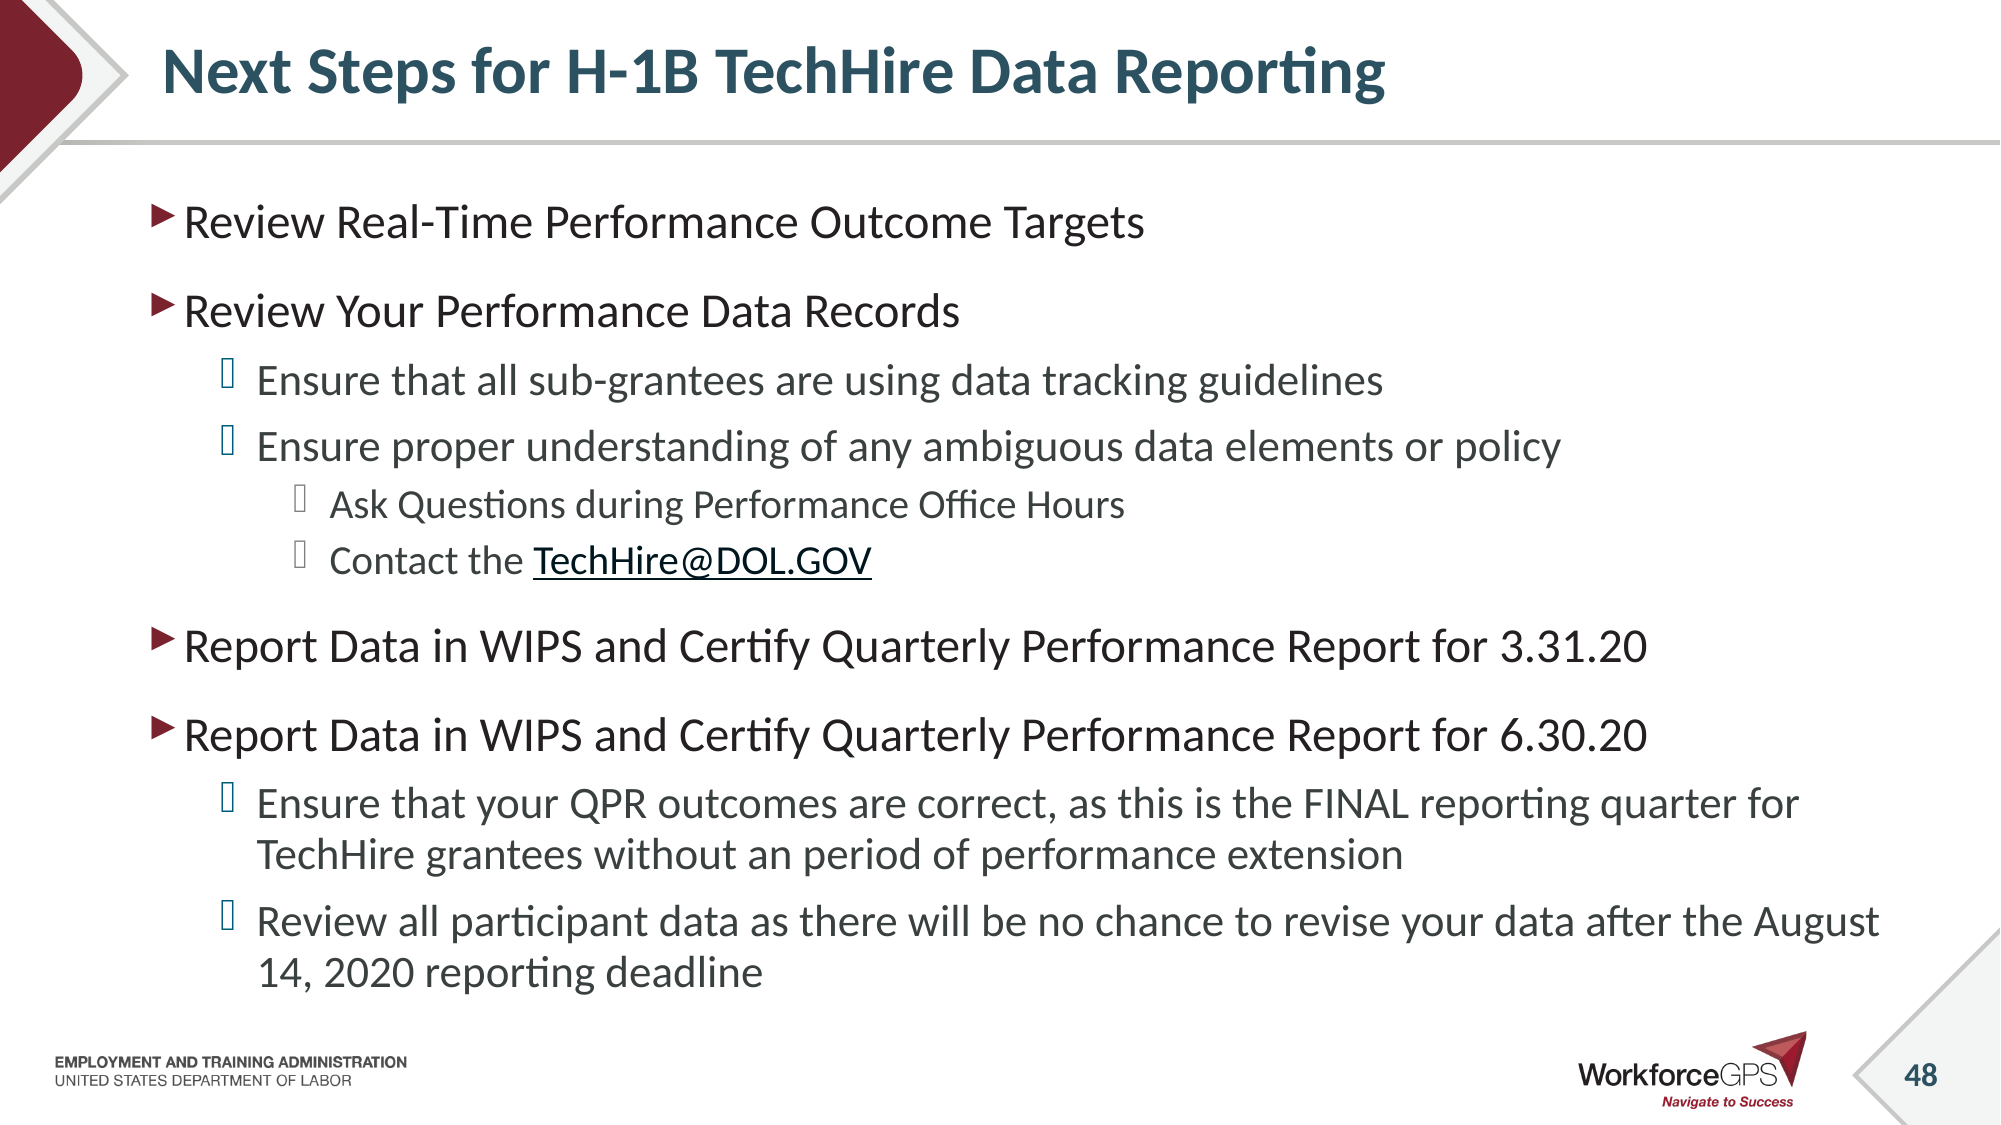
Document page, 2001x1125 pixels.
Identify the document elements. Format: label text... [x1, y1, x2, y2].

list Review Real-Time Performance Outcome Targets Review Your Performance Data Records Ensure that all sub-grantees are using data tracking guidelines Ensure proper understanding of any ambiguous data elements or policy Ask Questions during Performance Office Hours Contact the TechHire@DOL.GOV Report Data in WIPS and Certify Quarterly Performance Report for 3.31.20 Report Data in WIPS and Certify Quarterly Performance Report for 6.30.20 Ensure that your QPR outcomes are correct, as this is the FINAL reporting quarter for TechHire grantees without an period of performance extension Review all participant data as there will be no chance to revise your data after the August 14, 2020 reporting deadline [132, 186, 1950, 1014]
title Next Steps for H-1B TechHire Data Reporting [132, 7, 1950, 137]
slide_number 48 [1867, 1042, 1975, 1103]
text_box Total participants completing education/training activities Training Completed #1 [PIRL 1307]= 1 OR Training Completed #2 [PIRL 1312] = 1 OR Training Completed #3 [PIRL 1317] = 1) AND Date Completed, During Program Participation, an Education or Training Program Leading to a Recognized Postsecondary Credential or Employment [PIRL 1813] [47, 1049, 420, 1095]
